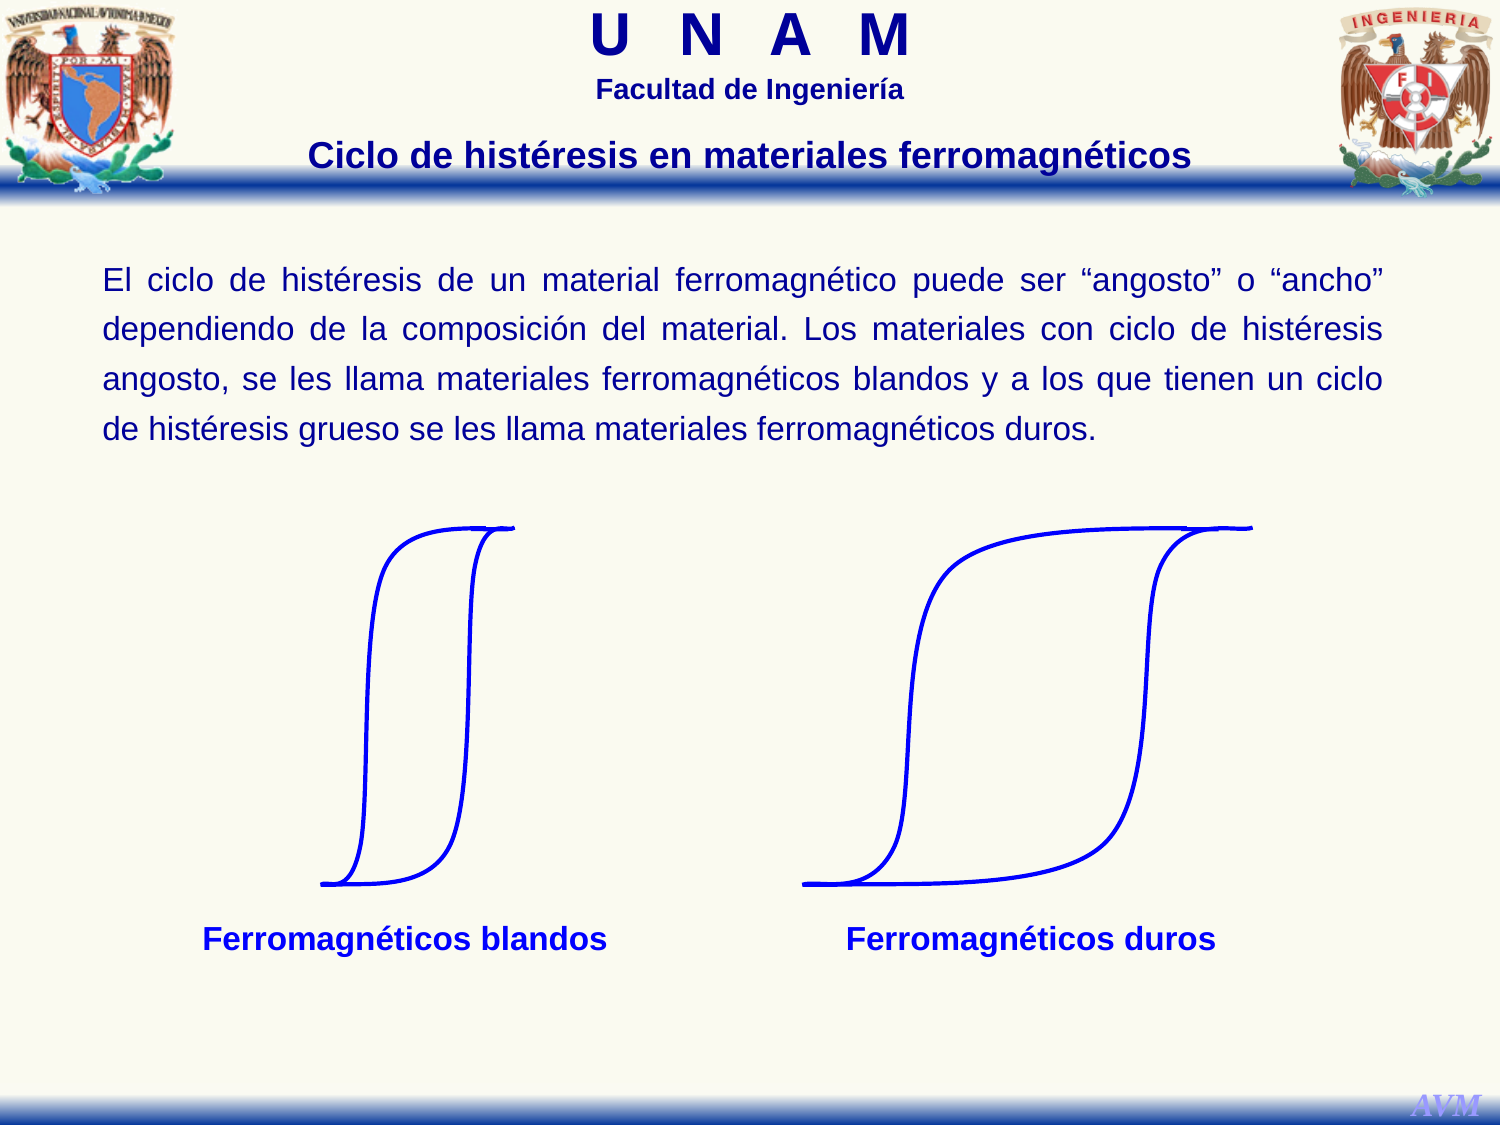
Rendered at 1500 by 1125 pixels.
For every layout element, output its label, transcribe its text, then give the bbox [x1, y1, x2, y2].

picture [1333, 0, 1498, 206]
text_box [782, 512, 1263, 966]
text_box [187, 512, 638, 966]
text_box Ciclo de histéresis en materiales ferromagnéticos [242, 123, 1258, 184]
text_box El ciclo de histéresis de un material ferromagnético puede ser “angosto” o “ancho” dependiendo de la composición del material. Los materiales con ciclo de histéresis angosto, se les llama materiales ferromagnéticos blandos y a los que tienen un ciclo de histéresis grueso se les llama materiales ferromagnéticos duros. [87, 240, 1400, 455]
picture [2, 0, 180, 197]
